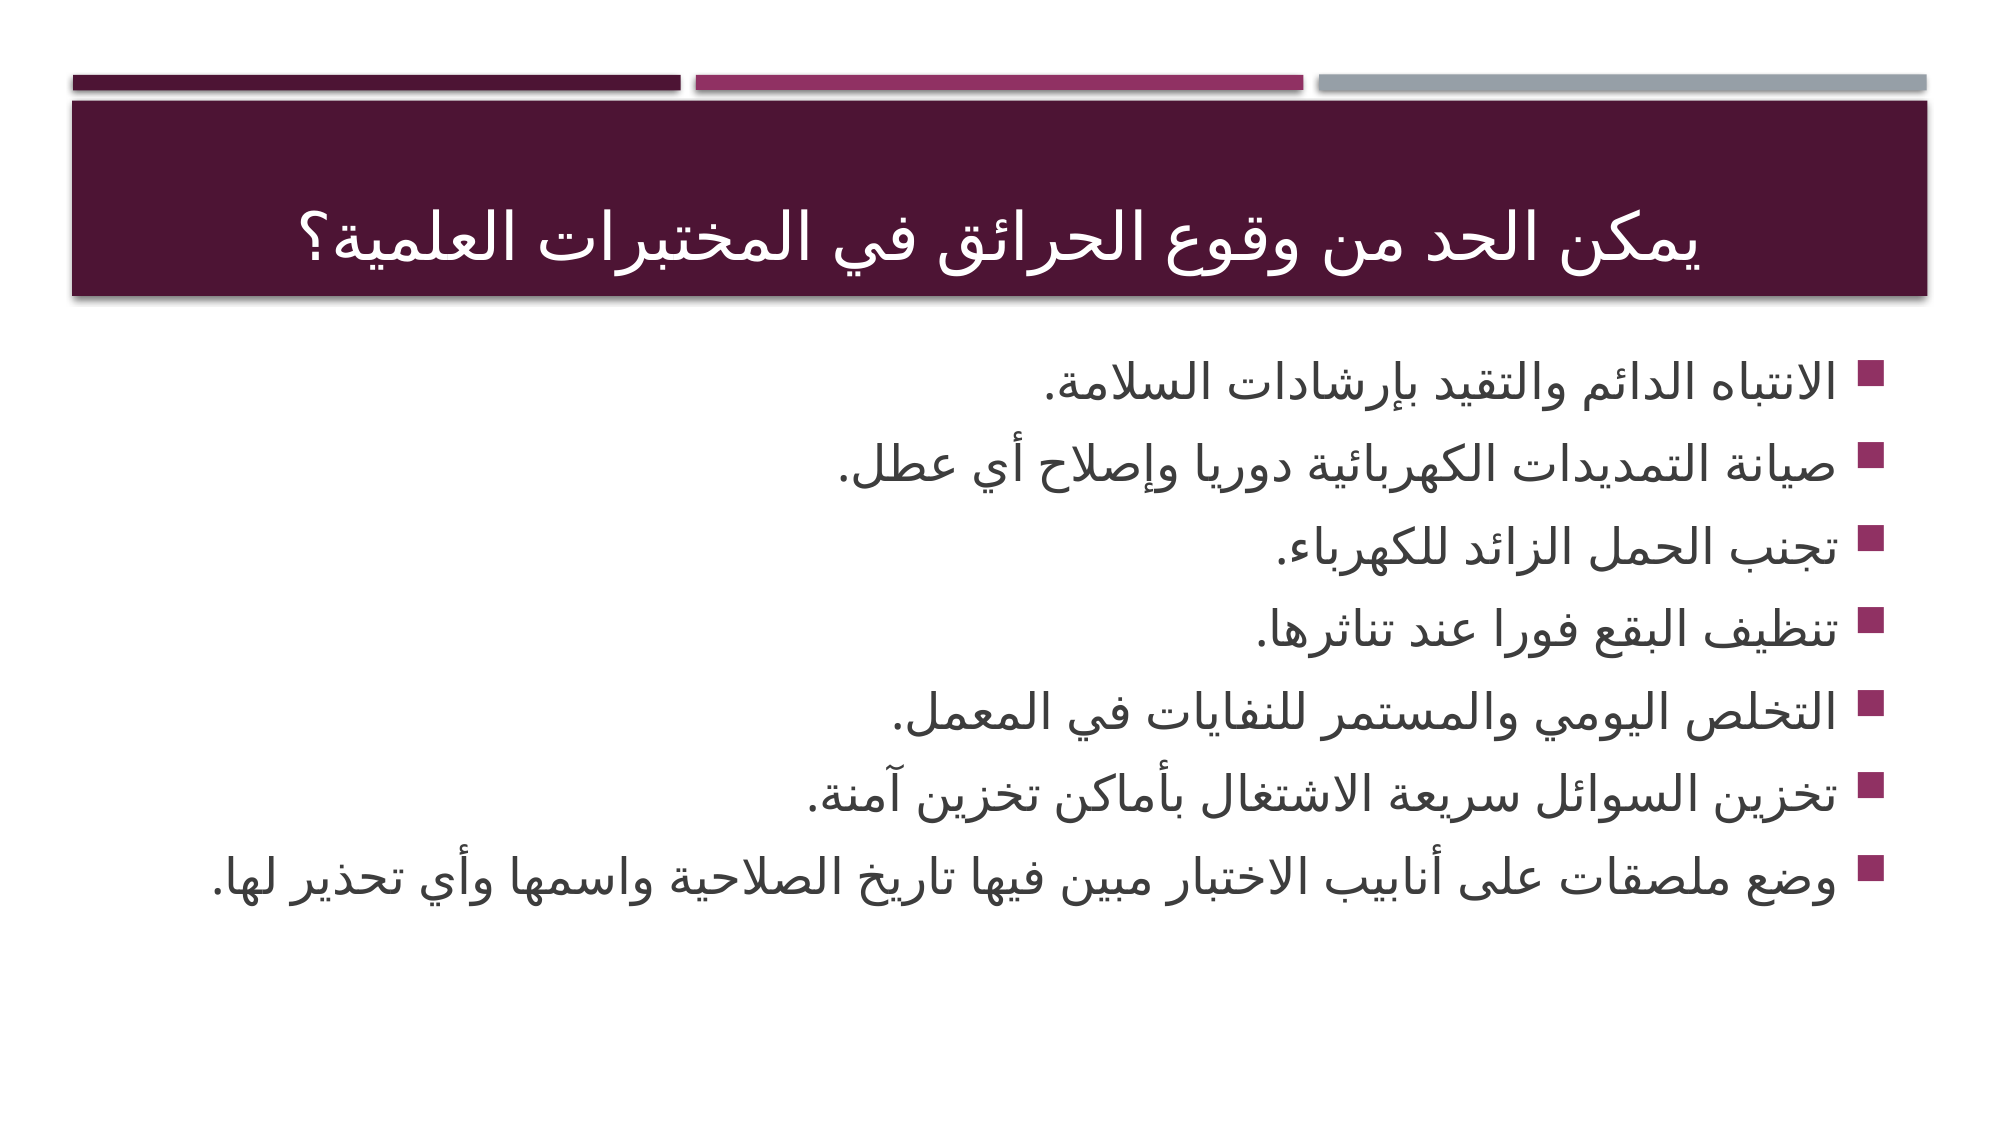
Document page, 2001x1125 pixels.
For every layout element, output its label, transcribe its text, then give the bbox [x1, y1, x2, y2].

list الانتباه الدائم والتقيد بإرشادات السلامة. صيانة التمديدات الكهربائية دوريا وإصلاح أي عطل. تجنب الحمل الزائد للكهرباء. تنظيف البقع فورا عند تناثرها. التخلص اليومي والمستمر للنفايات في المعمل. تخزين السوائل سريعة الاشتغال بأماكن تخزين آمنة. وضع ملصقات على أنابيب الاختبار مبين فيها تاريخ الصلاحية واسمها وأي تحذير لها. [95, 357, 1905, 962]
title يمكن الحد من وقوع الحرائق في المختبرات العلمية؟ [95, 115, 1905, 282]
